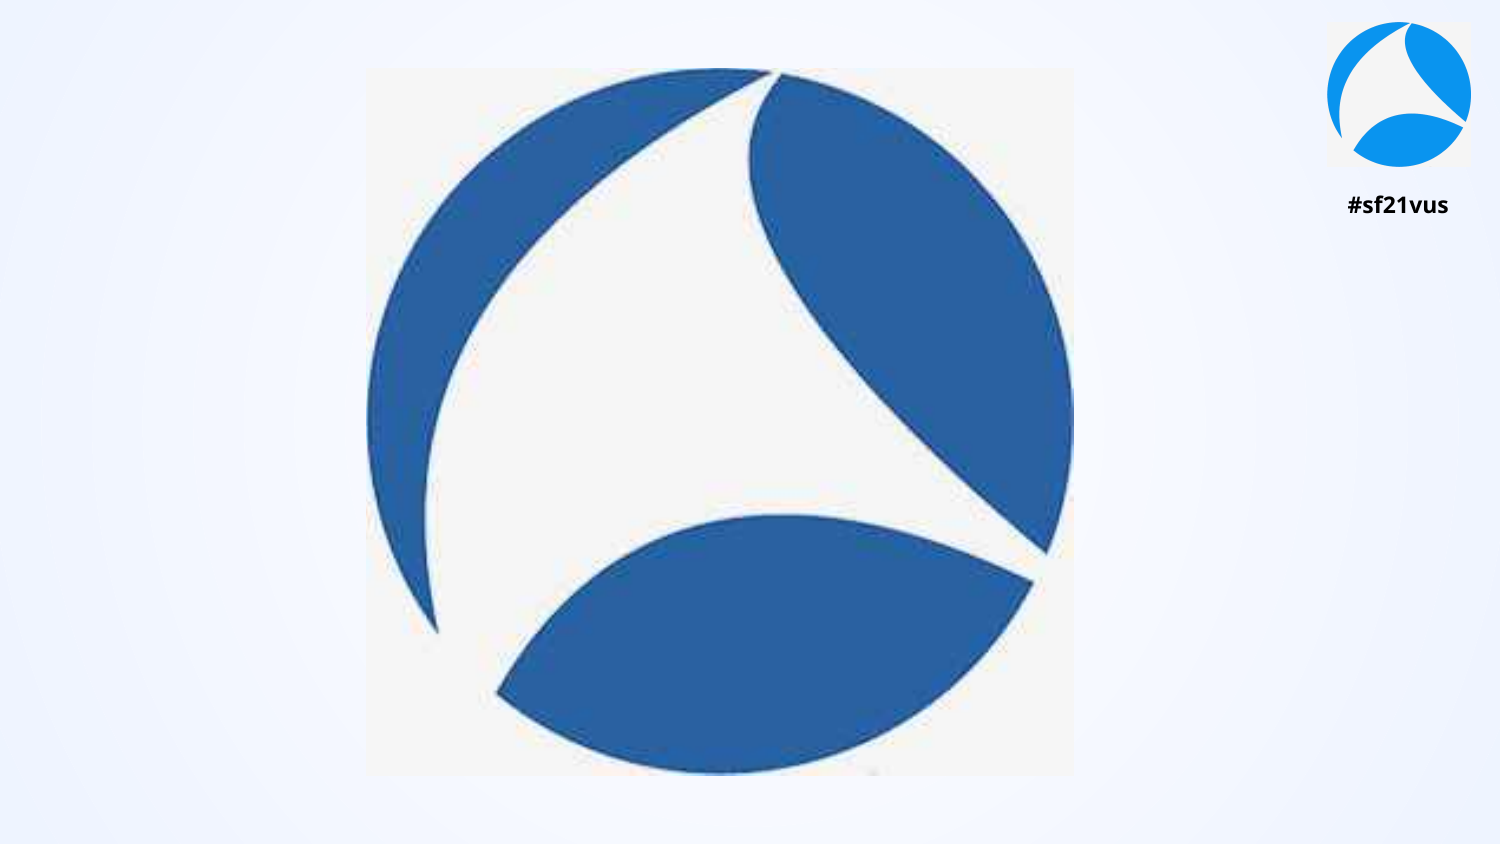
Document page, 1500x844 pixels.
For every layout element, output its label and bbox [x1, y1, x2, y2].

picture [366, 67, 1074, 776]
picture [1327, 22, 1471, 167]
